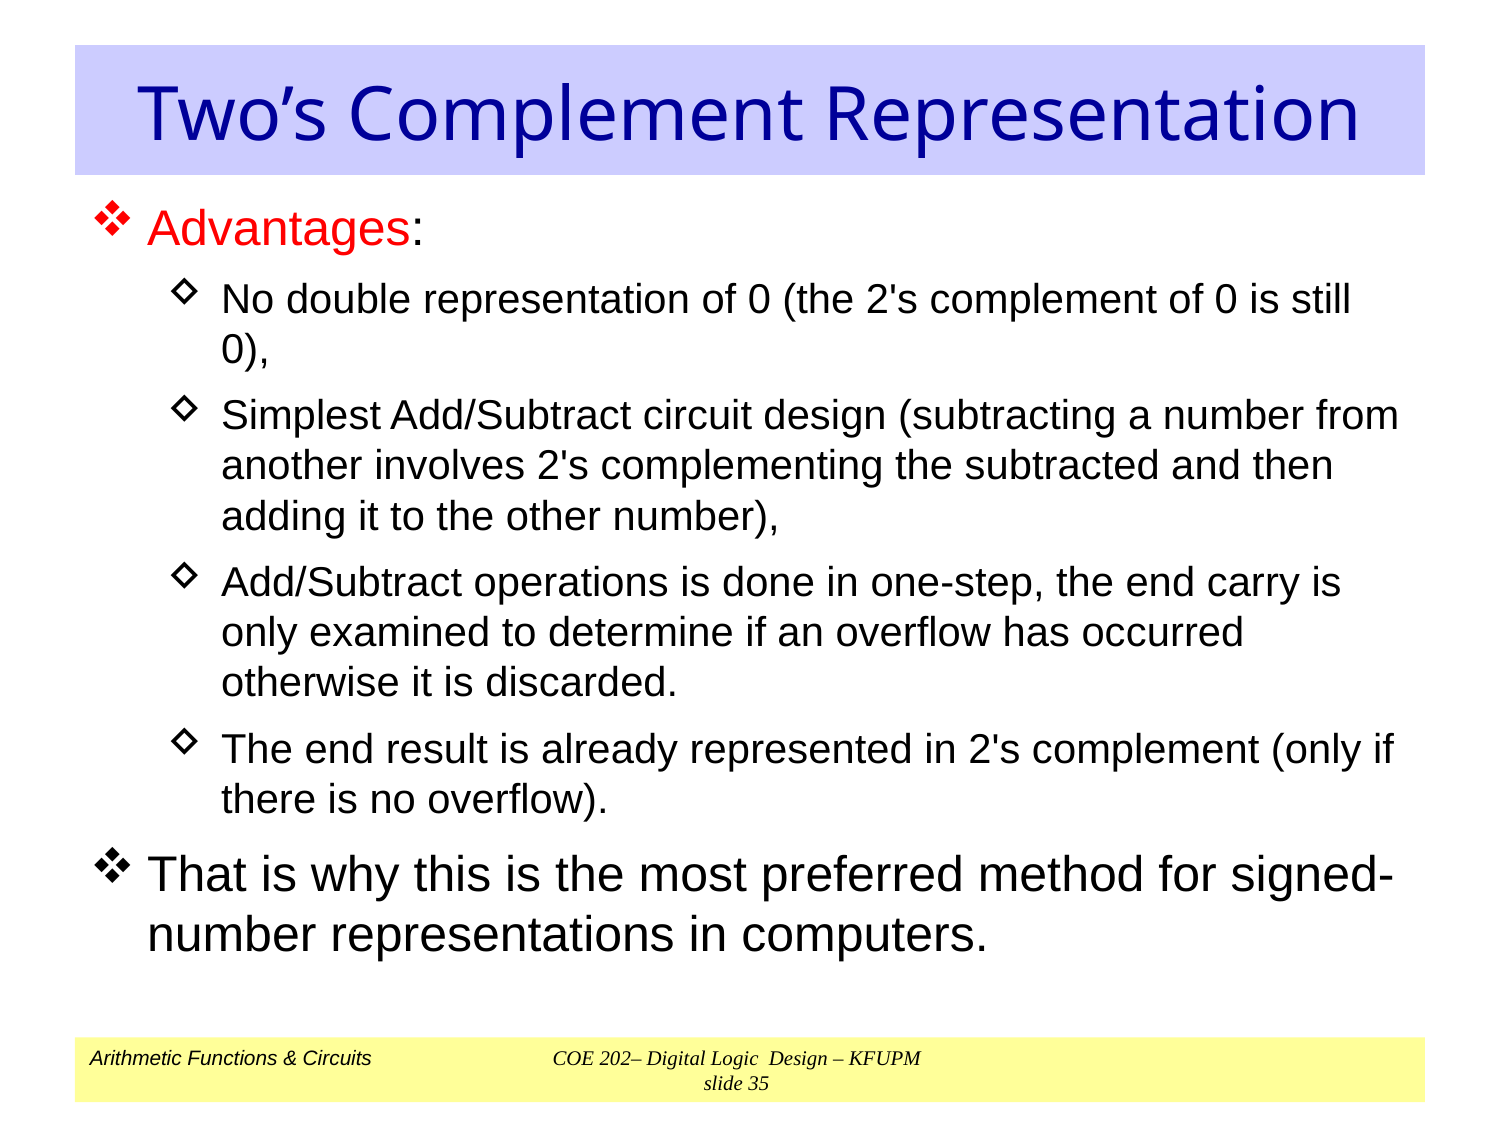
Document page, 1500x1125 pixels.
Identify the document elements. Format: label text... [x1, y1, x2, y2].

title Two’s Complement Representation [74, 44, 1426, 176]
list Advantages: No double representation of 0 (the 2's complement of 0 is still 0), Simplest Add/Subtract circuit design (subtracting a number from another involves 2's complementing the subtracted and then adding it to the other number), Add/Subtract operations is done in one-step, the end carry is only examined to determine if an overflow has occurred otherwise it is discarded. The end result is already represented in 2's complement (only if there is no overflow). That is why this is the most preferred method for signed-number representations in computers. [74, 187, 1426, 1032]
